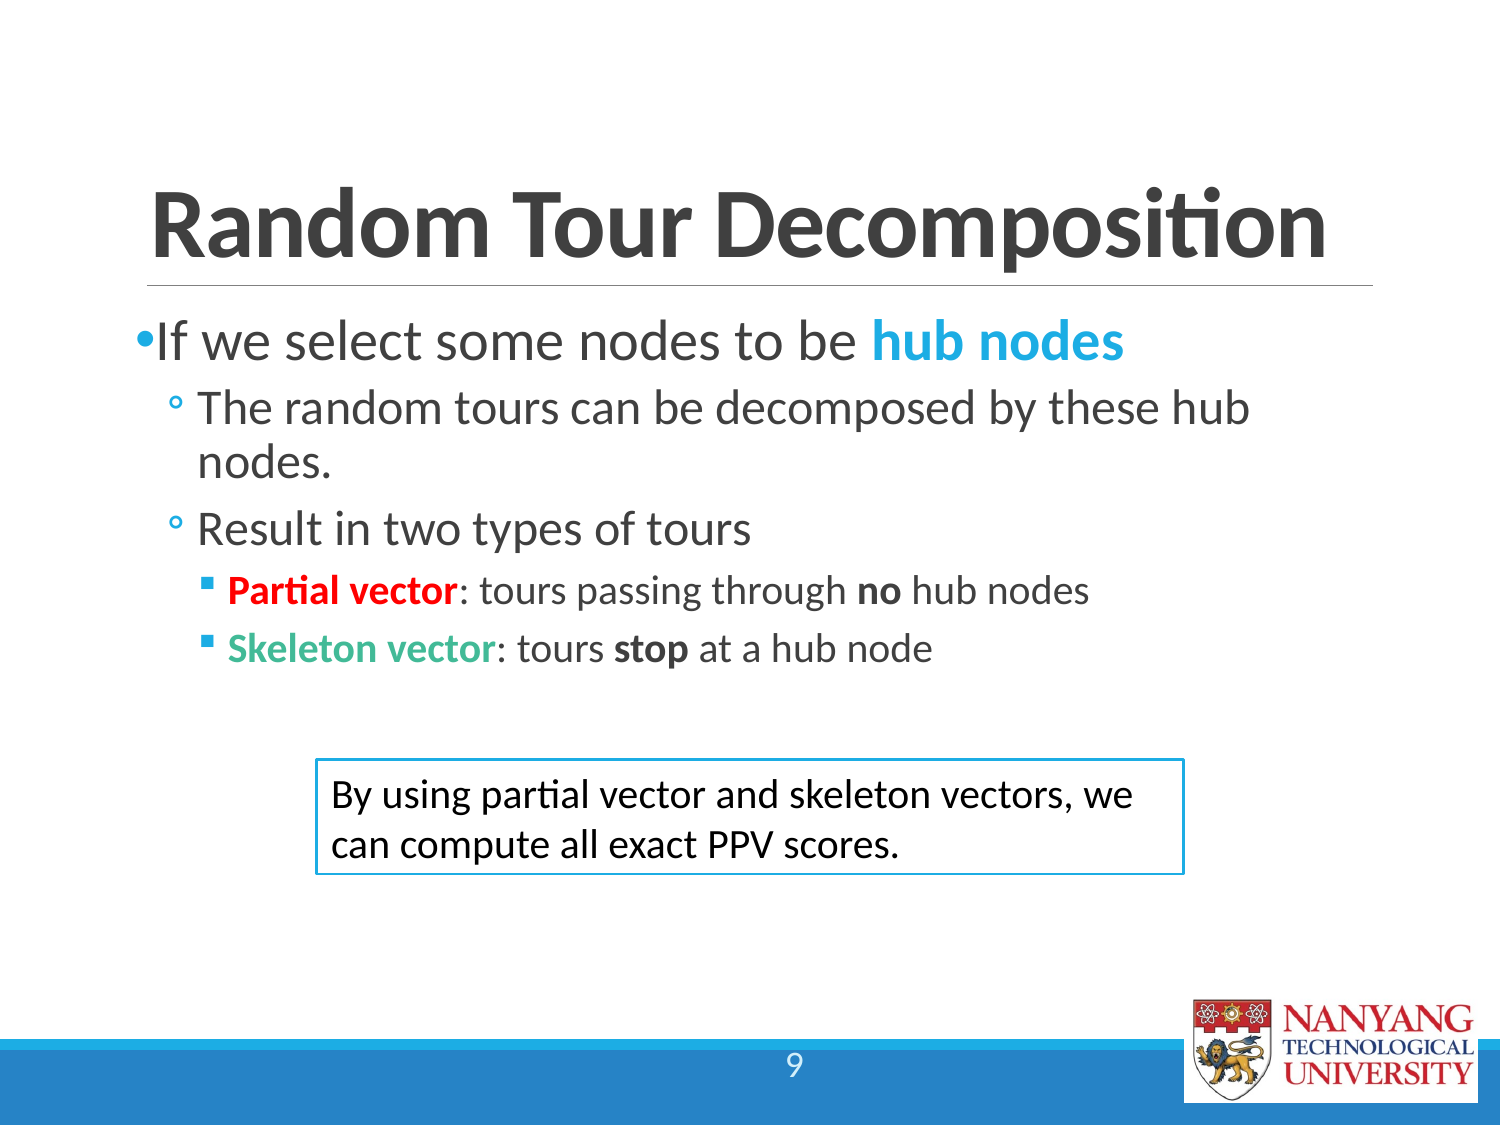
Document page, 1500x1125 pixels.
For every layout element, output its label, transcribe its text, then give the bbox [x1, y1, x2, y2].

text_box By using partial vector and skeleton vectors, we can compute all exact PPV scores. [315, 758, 1185, 875]
slide_number 9 [681, 1025, 819, 1100]
title Random Tour Decomposition [135, 47, 1373, 285]
picture [1184, 990, 1478, 1103]
list If we select some nodes to be hub nodes The random tours can be decomposed by these hub nodes. Result in two types of tours Partial vector: tours passing through no hub nodes Skeleton vector: tours stop at a hub node [135, 302, 1373, 963]
